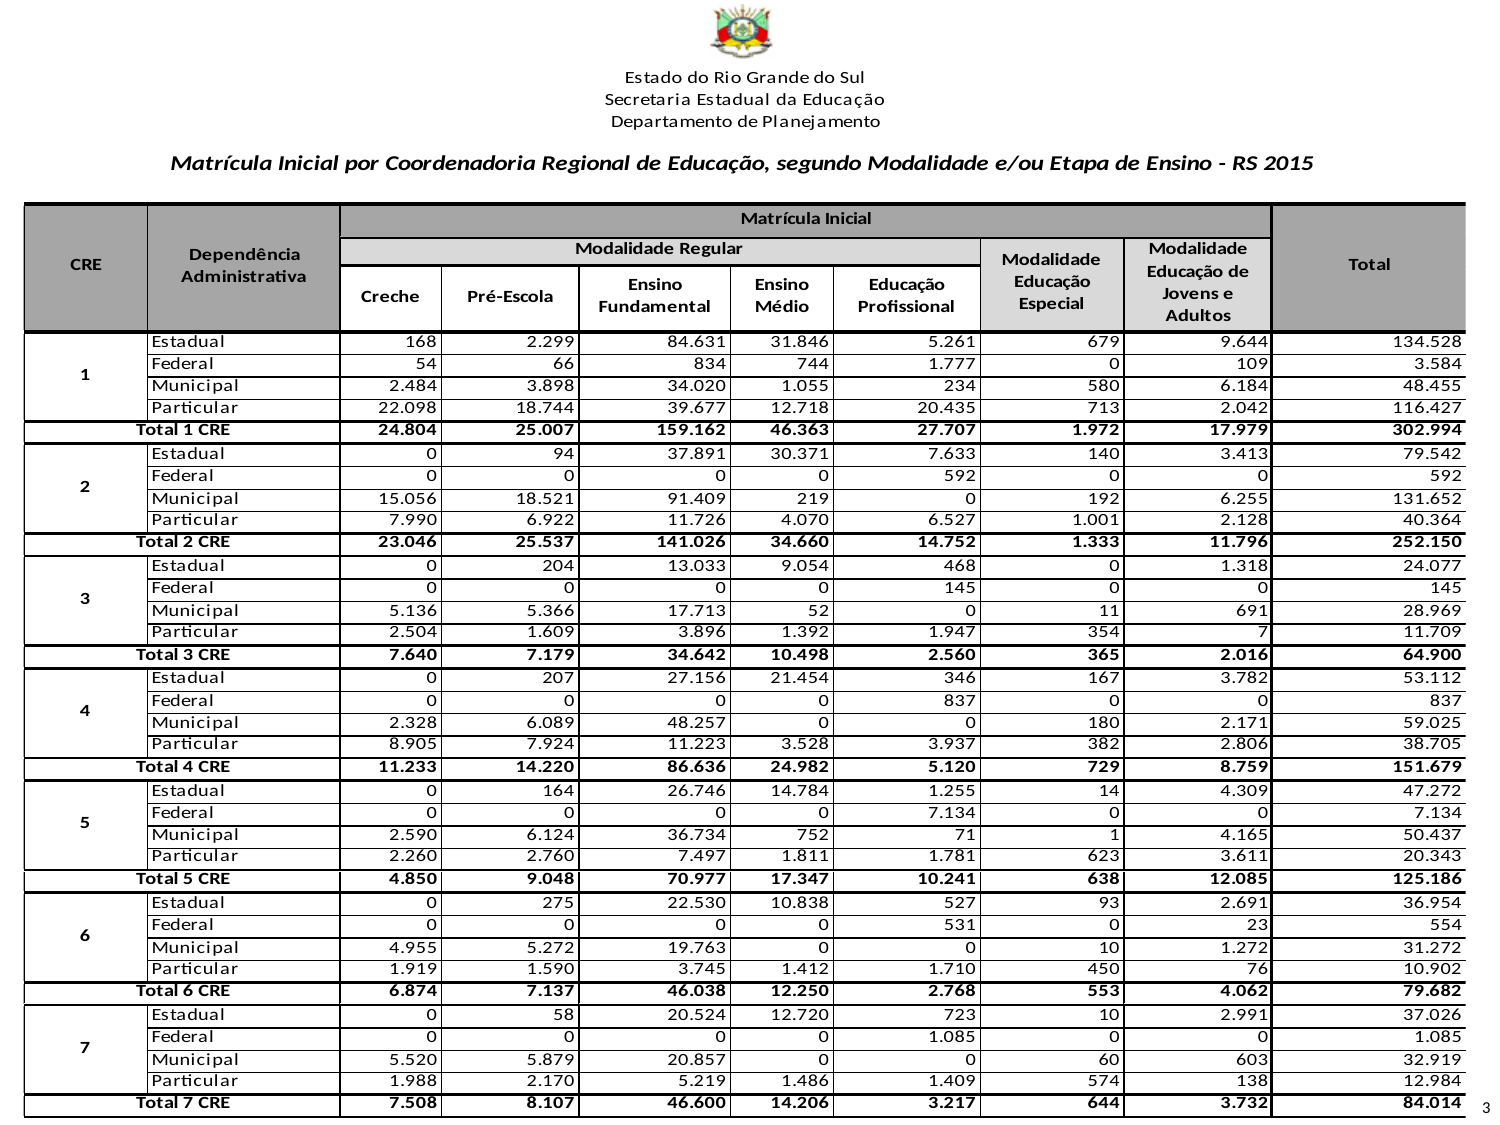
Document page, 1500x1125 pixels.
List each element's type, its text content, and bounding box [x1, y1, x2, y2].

text_box 3 [1469, 1089, 1500, 1125]
picture [23, 0, 1468, 1119]
